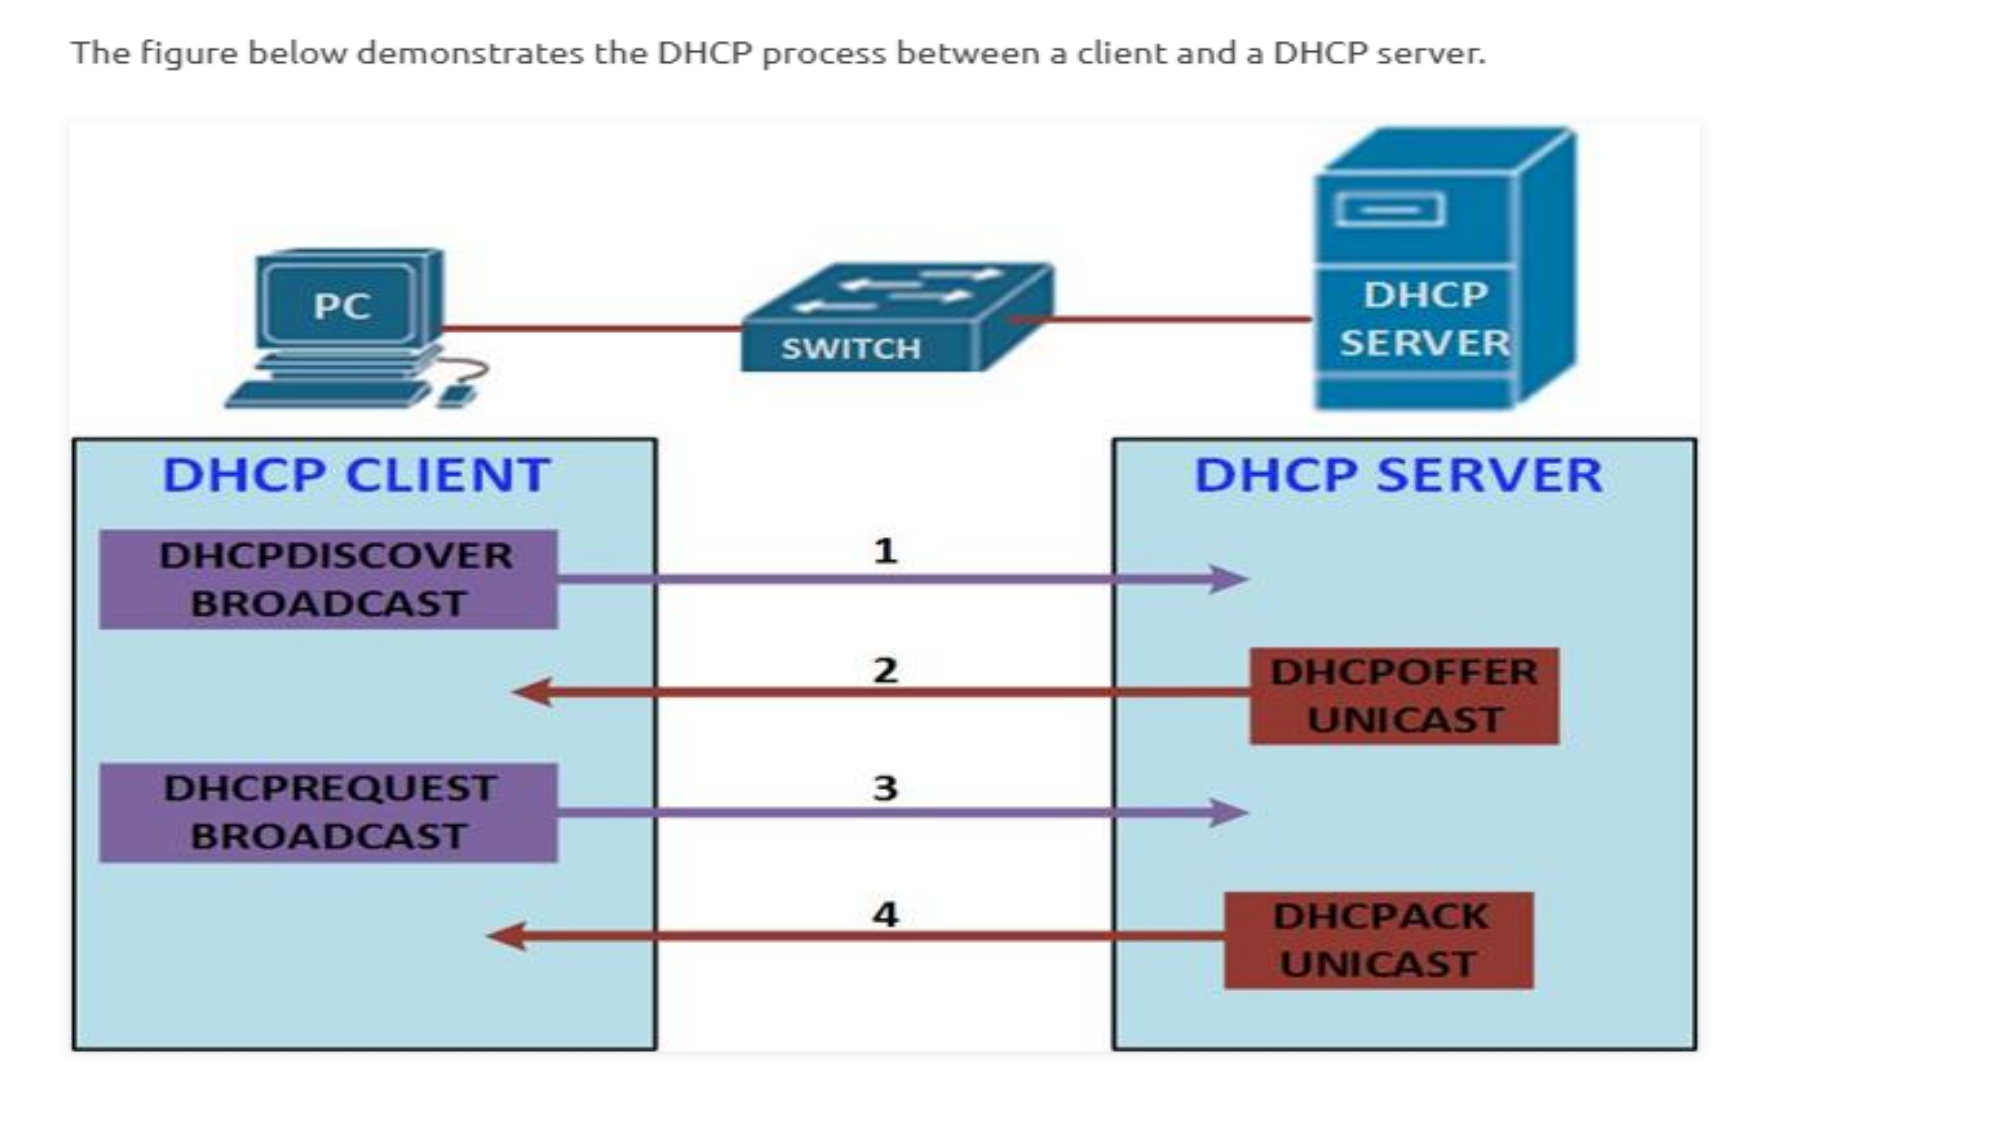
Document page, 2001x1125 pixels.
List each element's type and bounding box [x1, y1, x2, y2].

picture [52, 27, 1848, 1098]
